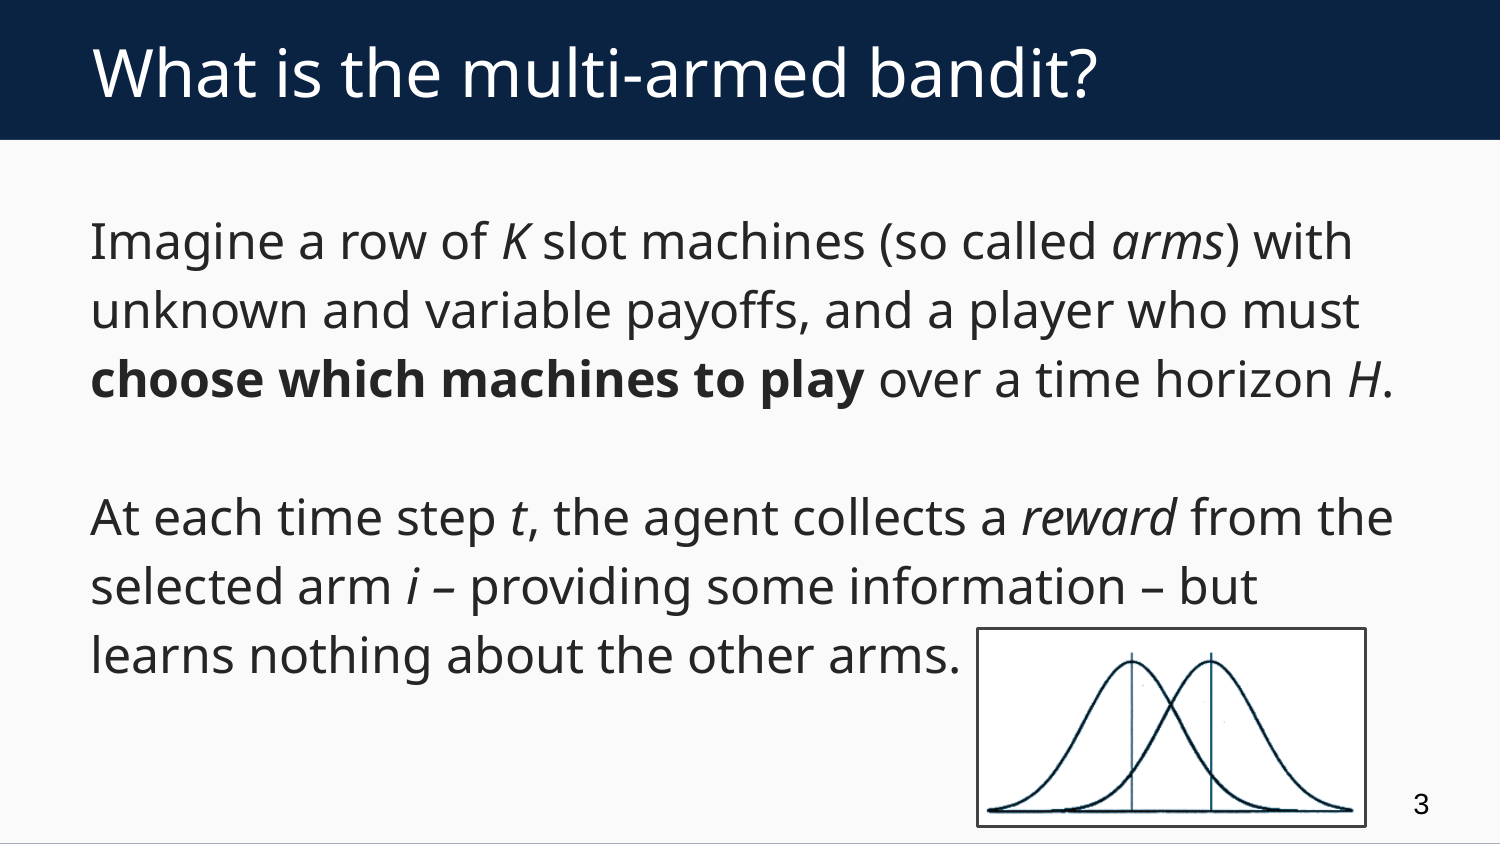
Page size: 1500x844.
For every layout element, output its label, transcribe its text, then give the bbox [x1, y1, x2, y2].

list Imagine a row of K slot machines (so called arms) with unknown and variable payoffs, and a player who must choose which machines to play over a time horizon H. At each time step t, the agent collects a reward from the selected arm i – providing some information – but learns nothing about the other arms. [75, 185, 1425, 631]
title What is the multi-armed bandit? [77, 0, 1427, 126]
picture [978, 630, 1365, 825]
slide_number 3 [1398, 770, 1489, 835]
